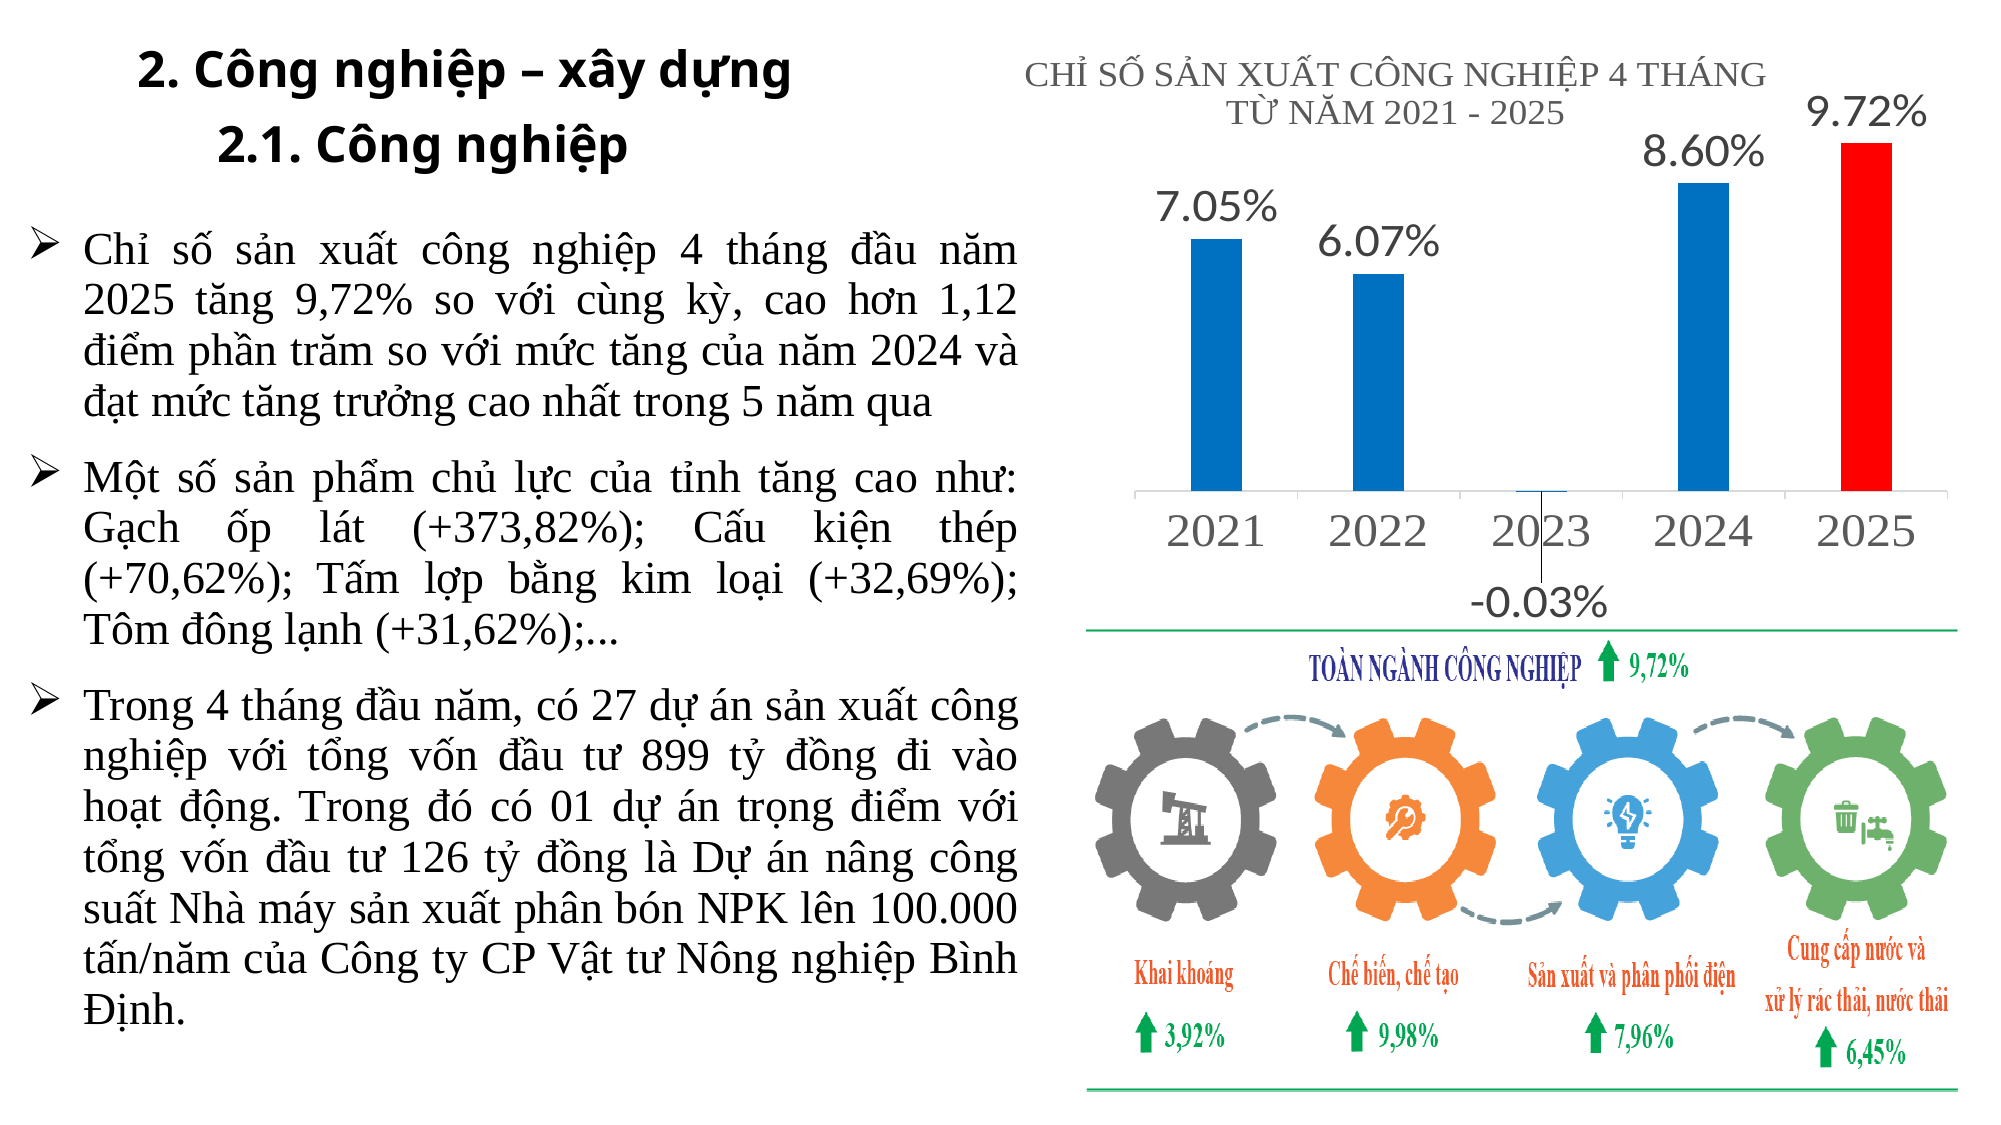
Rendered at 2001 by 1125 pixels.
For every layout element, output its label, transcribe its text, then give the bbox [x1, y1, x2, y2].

chart [1015, 44, 1988, 630]
table_header Chỉ số sản xuất công nghiệp 4 tháng đầu năm 2025 tăng 9,72% so với cùng kỳ, cao hơn 1,12 điểm phần trăm so với mức tăng của năm 2024 và đạt mức tăng trưởng cao nhất trong 5 năm qua Một số sản phẩm chủ lực của tỉnh tăng cao như: Gạch ốp lát (+373,82%); Cấu kiện thép (+70,62%); Tấm lợp bằng kim loại (+32,69%); Tôm đông lạnh (+31,62%);... Trong 4 tháng đầu năm, có 27 dự án sản xuất công nghiệp với tổng vốn đầu tư 899 tỷ đồng đi vào hoạt động. Trong đó có 01 dự án trọng điểm với tổng vốn đầu tư 126 tỷ đồng là Dự án nâng công suất Nhà máy sản xuất phân bón NPK lên 100.000 tấn/năm của Công ty CP Vật tư Nông nghiệp Bình Định. [12, 184, 1034, 1074]
text_box 2. Công nghiệp – xây dựng [122, 29, 848, 105]
text_box 2.1. Công nghiệp [202, 105, 768, 181]
picture [1086, 629, 1958, 1092]
